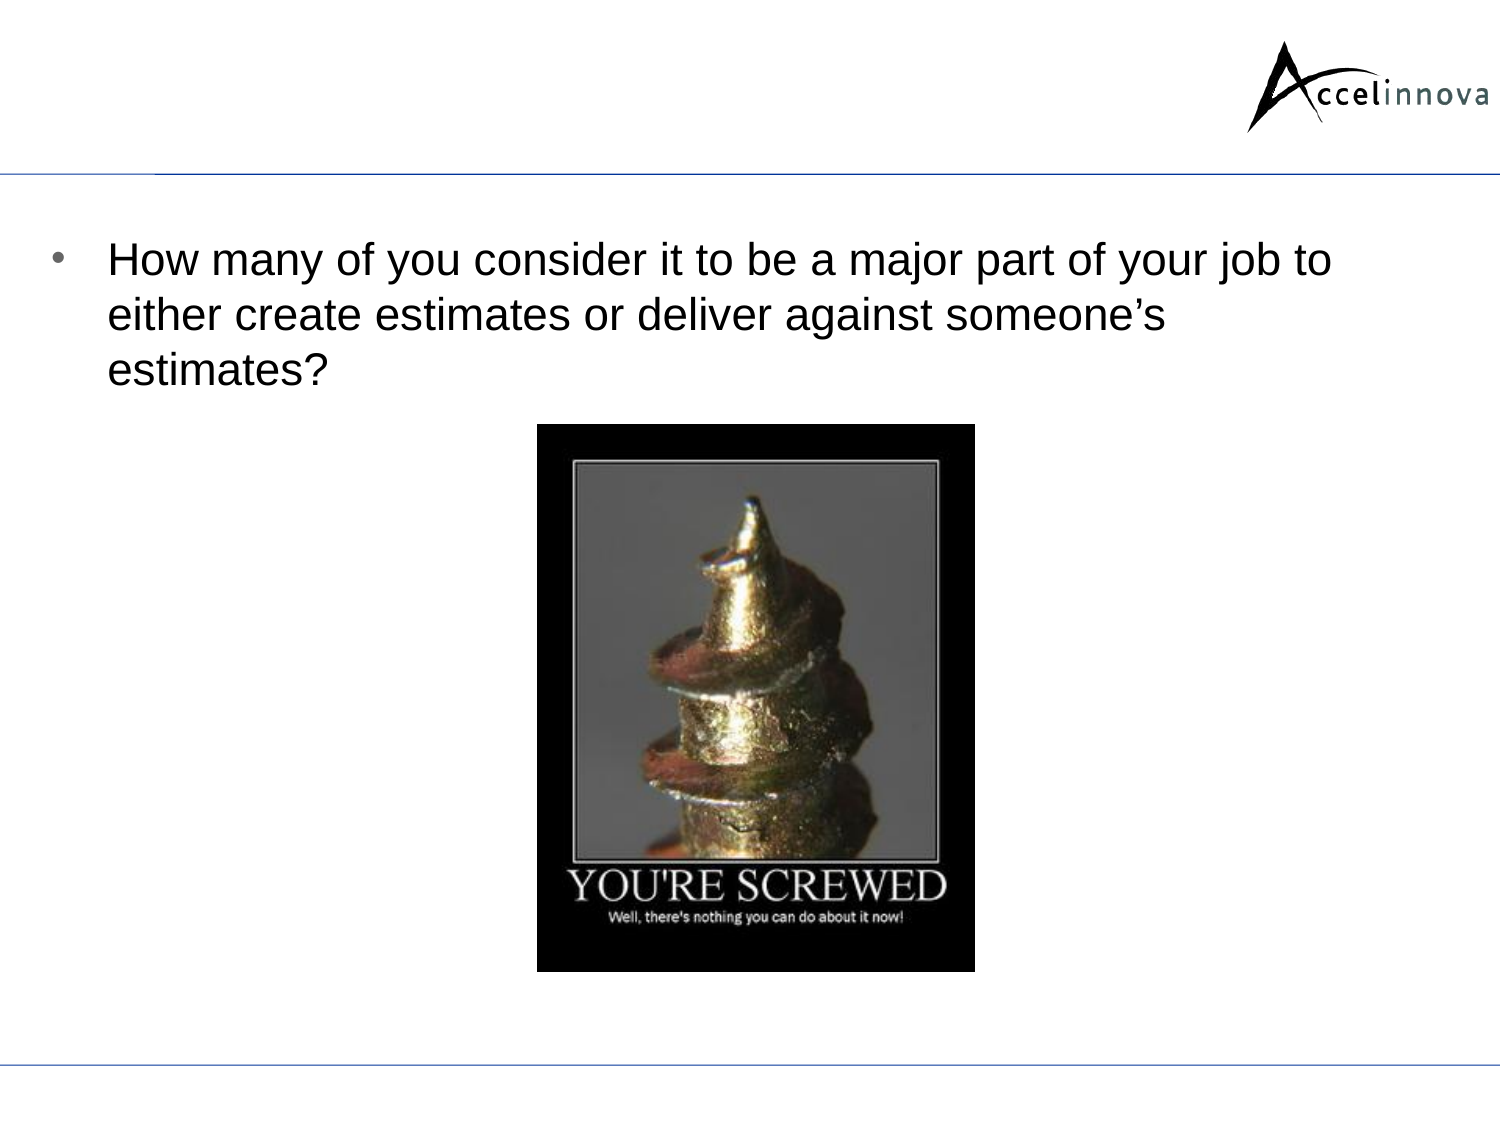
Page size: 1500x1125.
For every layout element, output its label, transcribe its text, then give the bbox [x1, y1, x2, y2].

list How many of you consider it to be a major part of your job to either create estimates or deliver against someone’s estimates? [36, 221, 1394, 1019]
picture [537, 424, 976, 973]
picture [1247, 41, 1488, 133]
